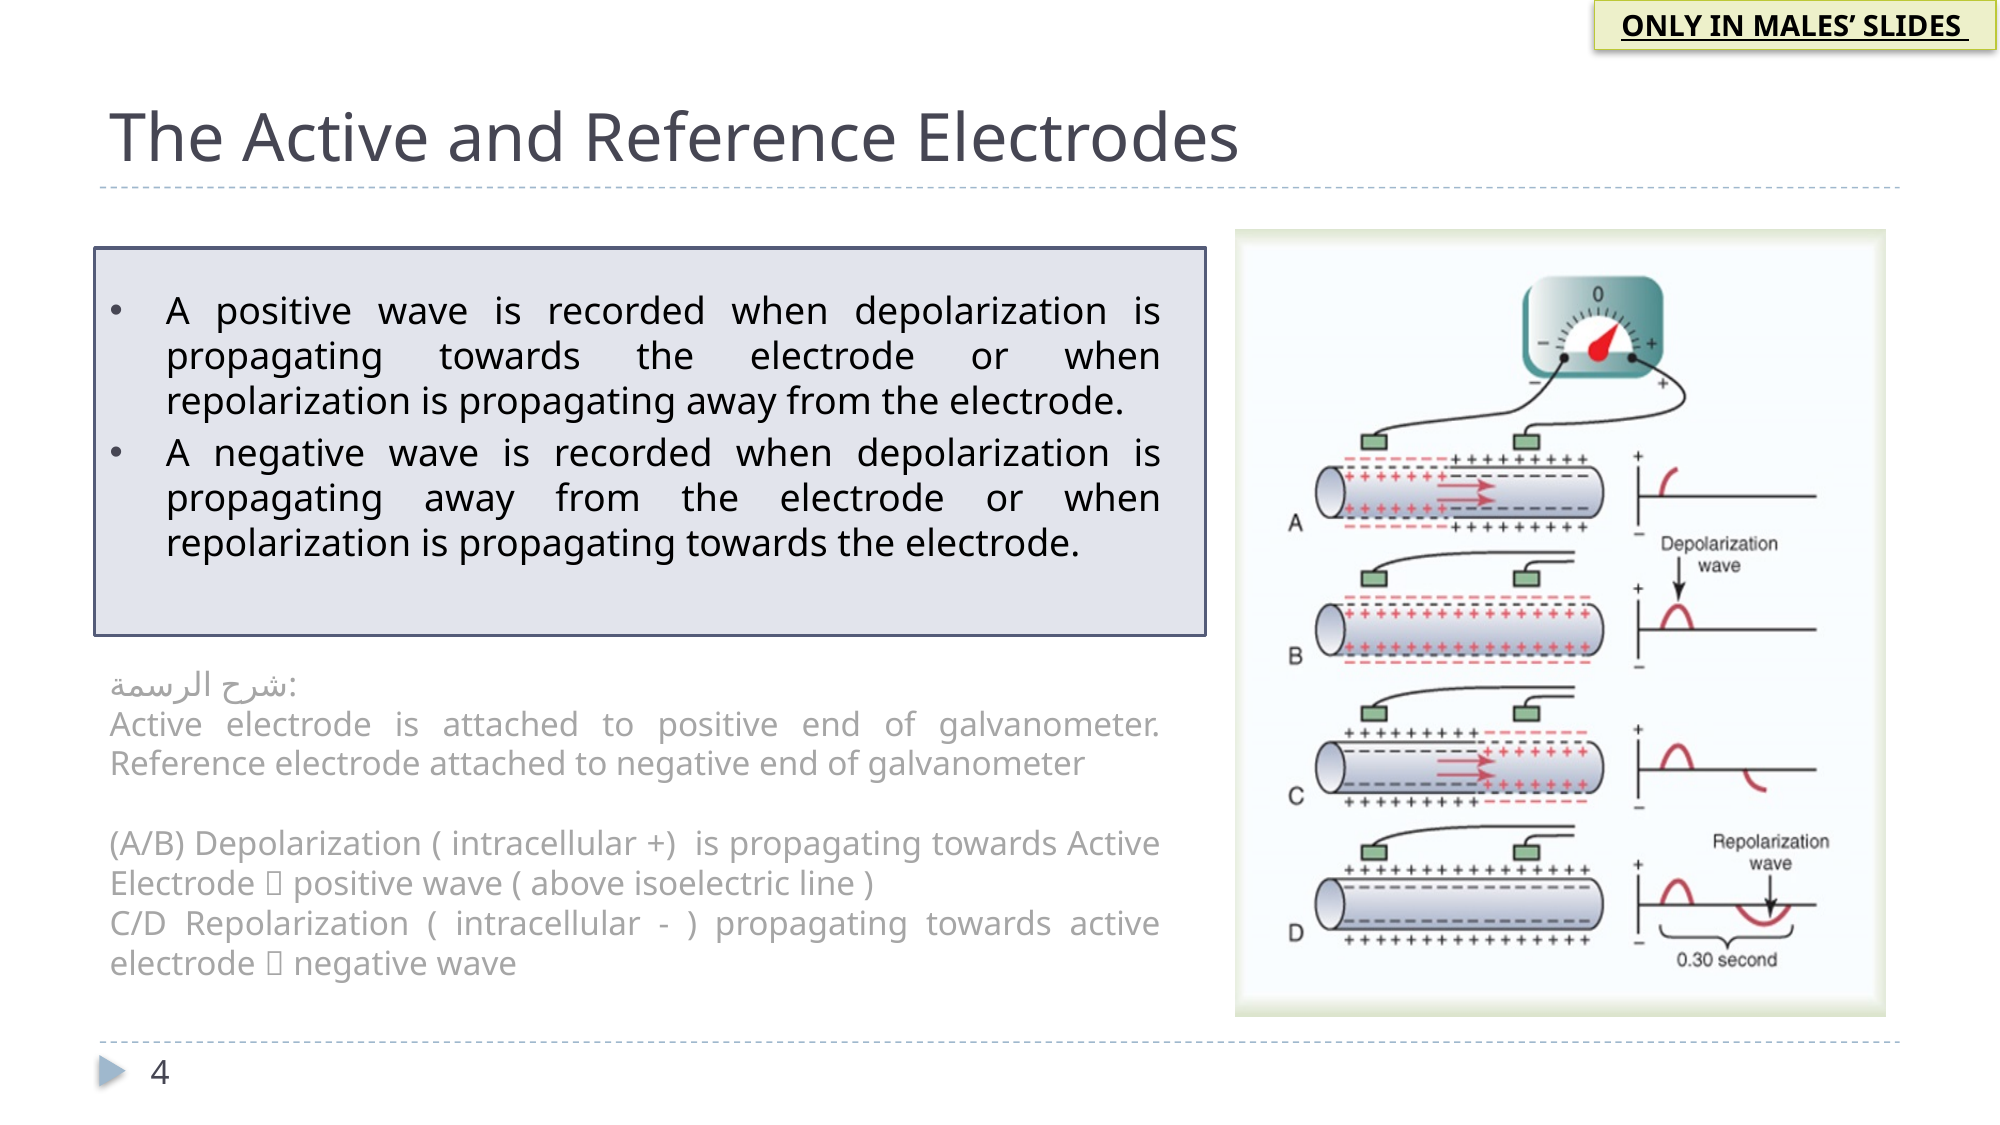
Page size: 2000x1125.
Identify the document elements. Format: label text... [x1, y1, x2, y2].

slide_number 4 [133, 1042, 568, 1103]
text_box شرح الرسمة: Active electrode is attached to positive end of galvanometer. Reference electrode attached to negative end of galvanometer (A/B) Depolarization ( intracellular +) is propagating towards Active Electrode  positive wave ( above isoelectric line ) C/D Repolarization ( intracellular - ) propagating towards active electrode  negative wave [94, 655, 1177, 990]
picture [1235, 229, 1886, 1017]
text_box ONLY IN MALES’ SLIDES [1594, 0, 1997, 50]
text_box A positive wave is recorded when depolarization is propagating towards the electrode or when repolarization is propagating away from the electrode. A negative wave is recorded when depolarization is propagating away from the electrode or when repolarization is propagating towards the electrode. [94, 279, 1177, 572]
text_box [93, 246, 1207, 637]
text_box The Active and Reference Electrodes [94, 10, 1944, 261]
